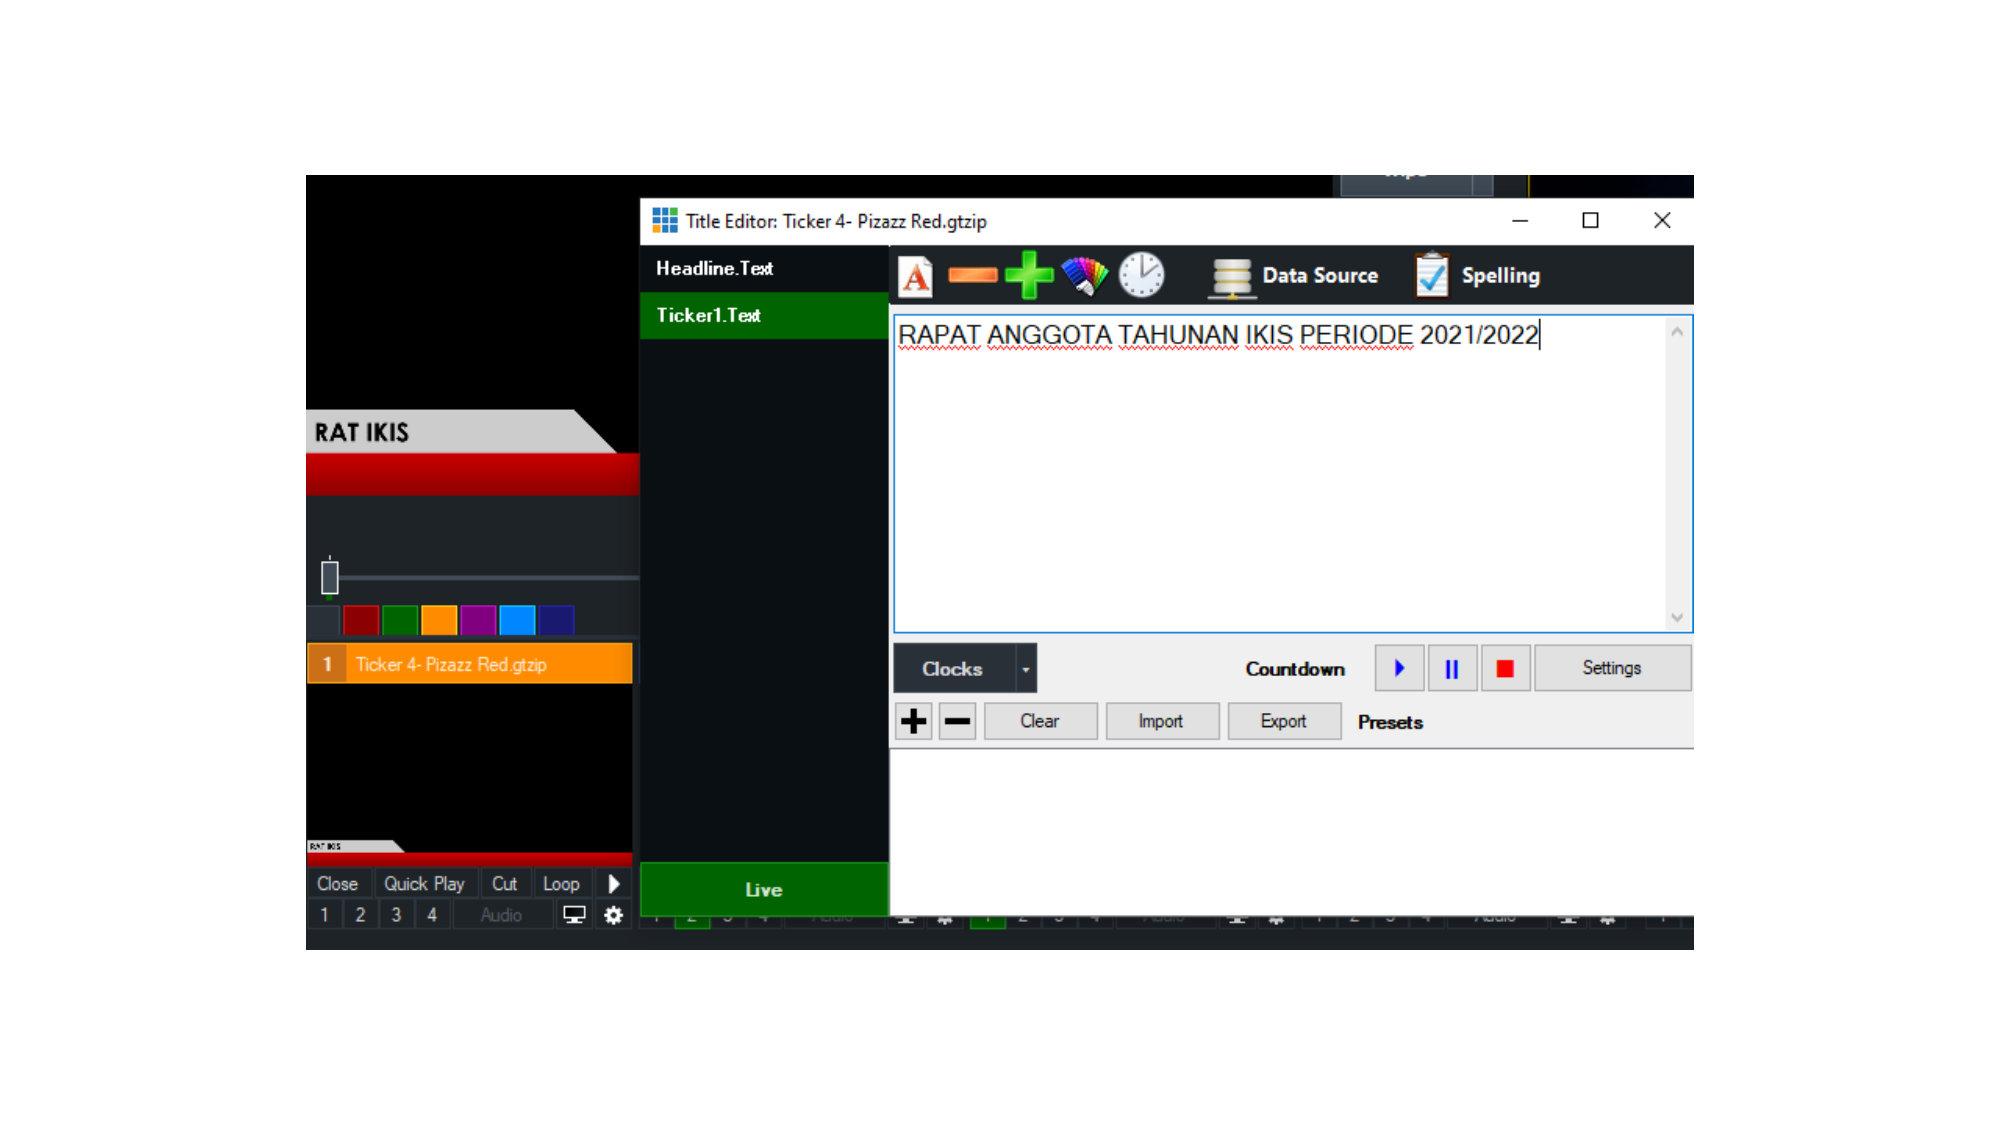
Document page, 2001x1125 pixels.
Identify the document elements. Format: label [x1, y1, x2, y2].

picture [305, 175, 1694, 950]
